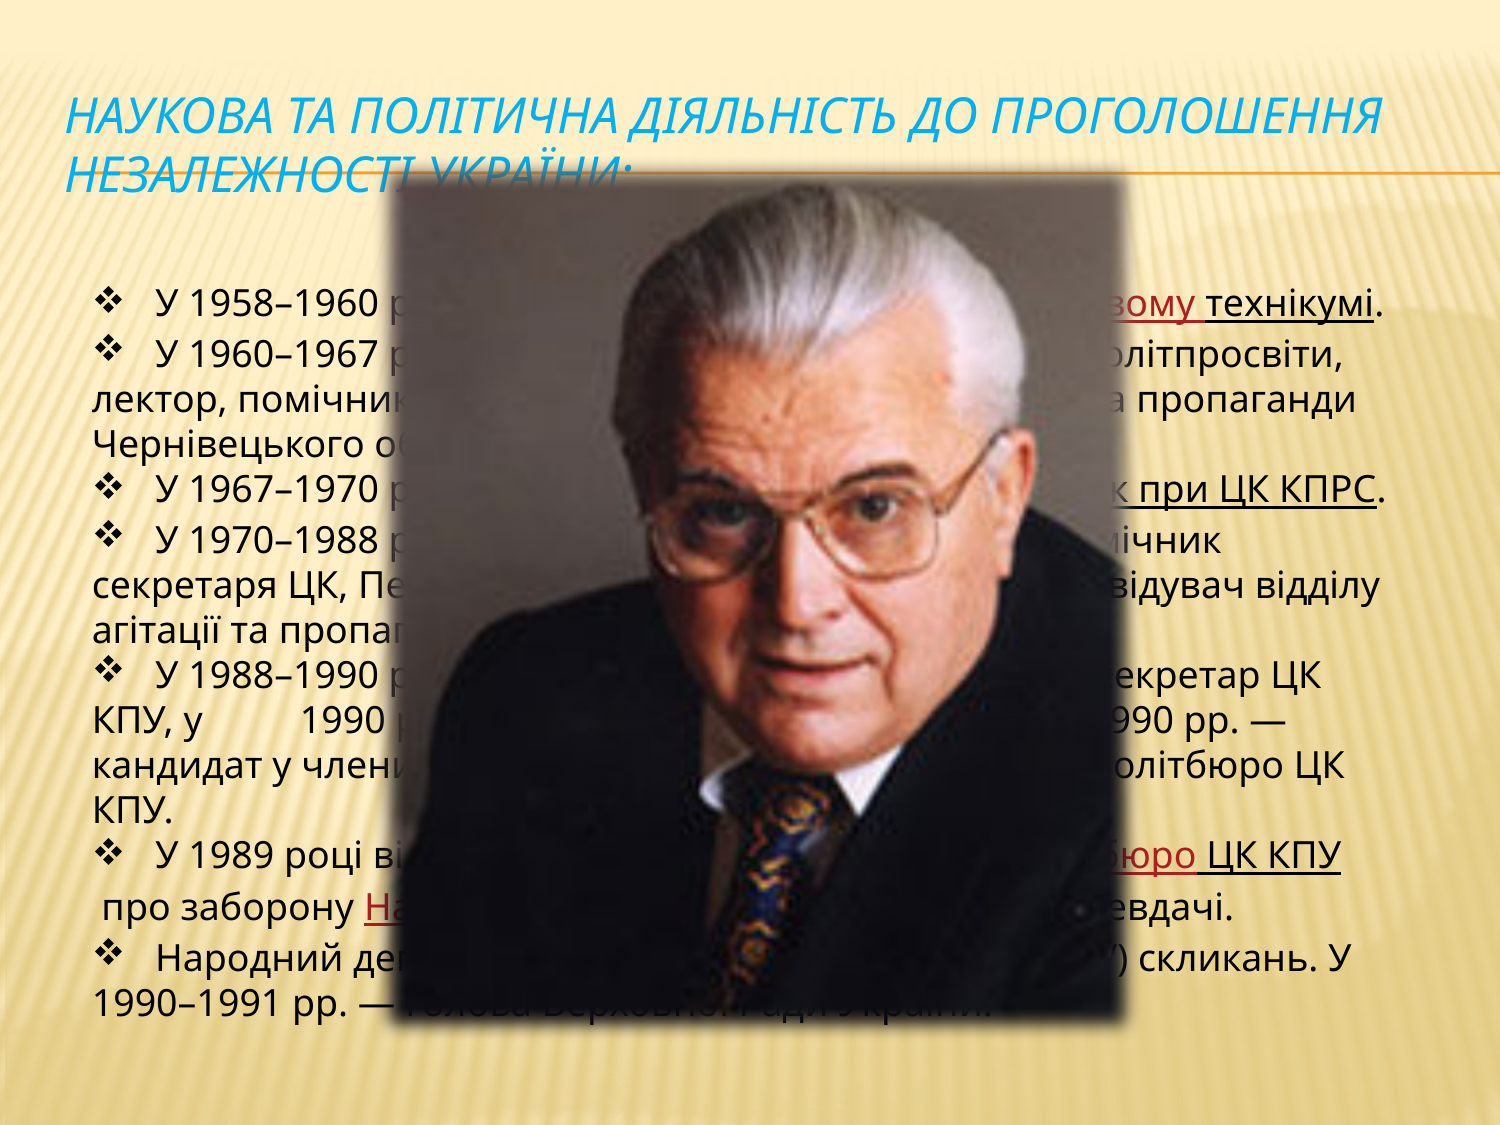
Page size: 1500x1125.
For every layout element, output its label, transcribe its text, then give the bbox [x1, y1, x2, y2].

text_box У 1958–1960 рр. викладав у Чернівецькому фінансовому технікумі. У 1960–1967 рр. — консультант-методист Будинку політпросвіти, лектор, помічник секретаря, завідувач відділу агітації та пропаганди Чернівецького обкому КПУ. У 1967–1970 рр. — аспірант Академії суспільних наук при ЦК КПРС. У 1970–1988 рр. — завідувач сектору, інспектор, помічник секретаря ЦК, Перший заступник завідувача відділу, завідувач відділу агітації та пропаганди ЦК КПУ. У 1988–1990 рр. — завідувач ідеологічного відділу, секретар ЦК КПУ, у 1990 р. — другий секретар ЦК КПУ. У 1989–1990 рр. — кандидат у члени Політбюро, у 1990–1991 рр. — член Політбюро ЦК КПУ. У 1989 році відстоював ухвалення постанови Політбюро ЦК КПУ про заборону Народного руху України, проте зазнав невдачі. Народний депутат України Х—XIV (в тому числі І—IV) скликань. У 1990–1991 рр. — Голова Верховної Ради України. [77, 272, 1410, 1121]
picture [372, 156, 1143, 1042]
title Наукова та політична діяльність до проголошення незалежності України: [49, 75, 1475, 330]
